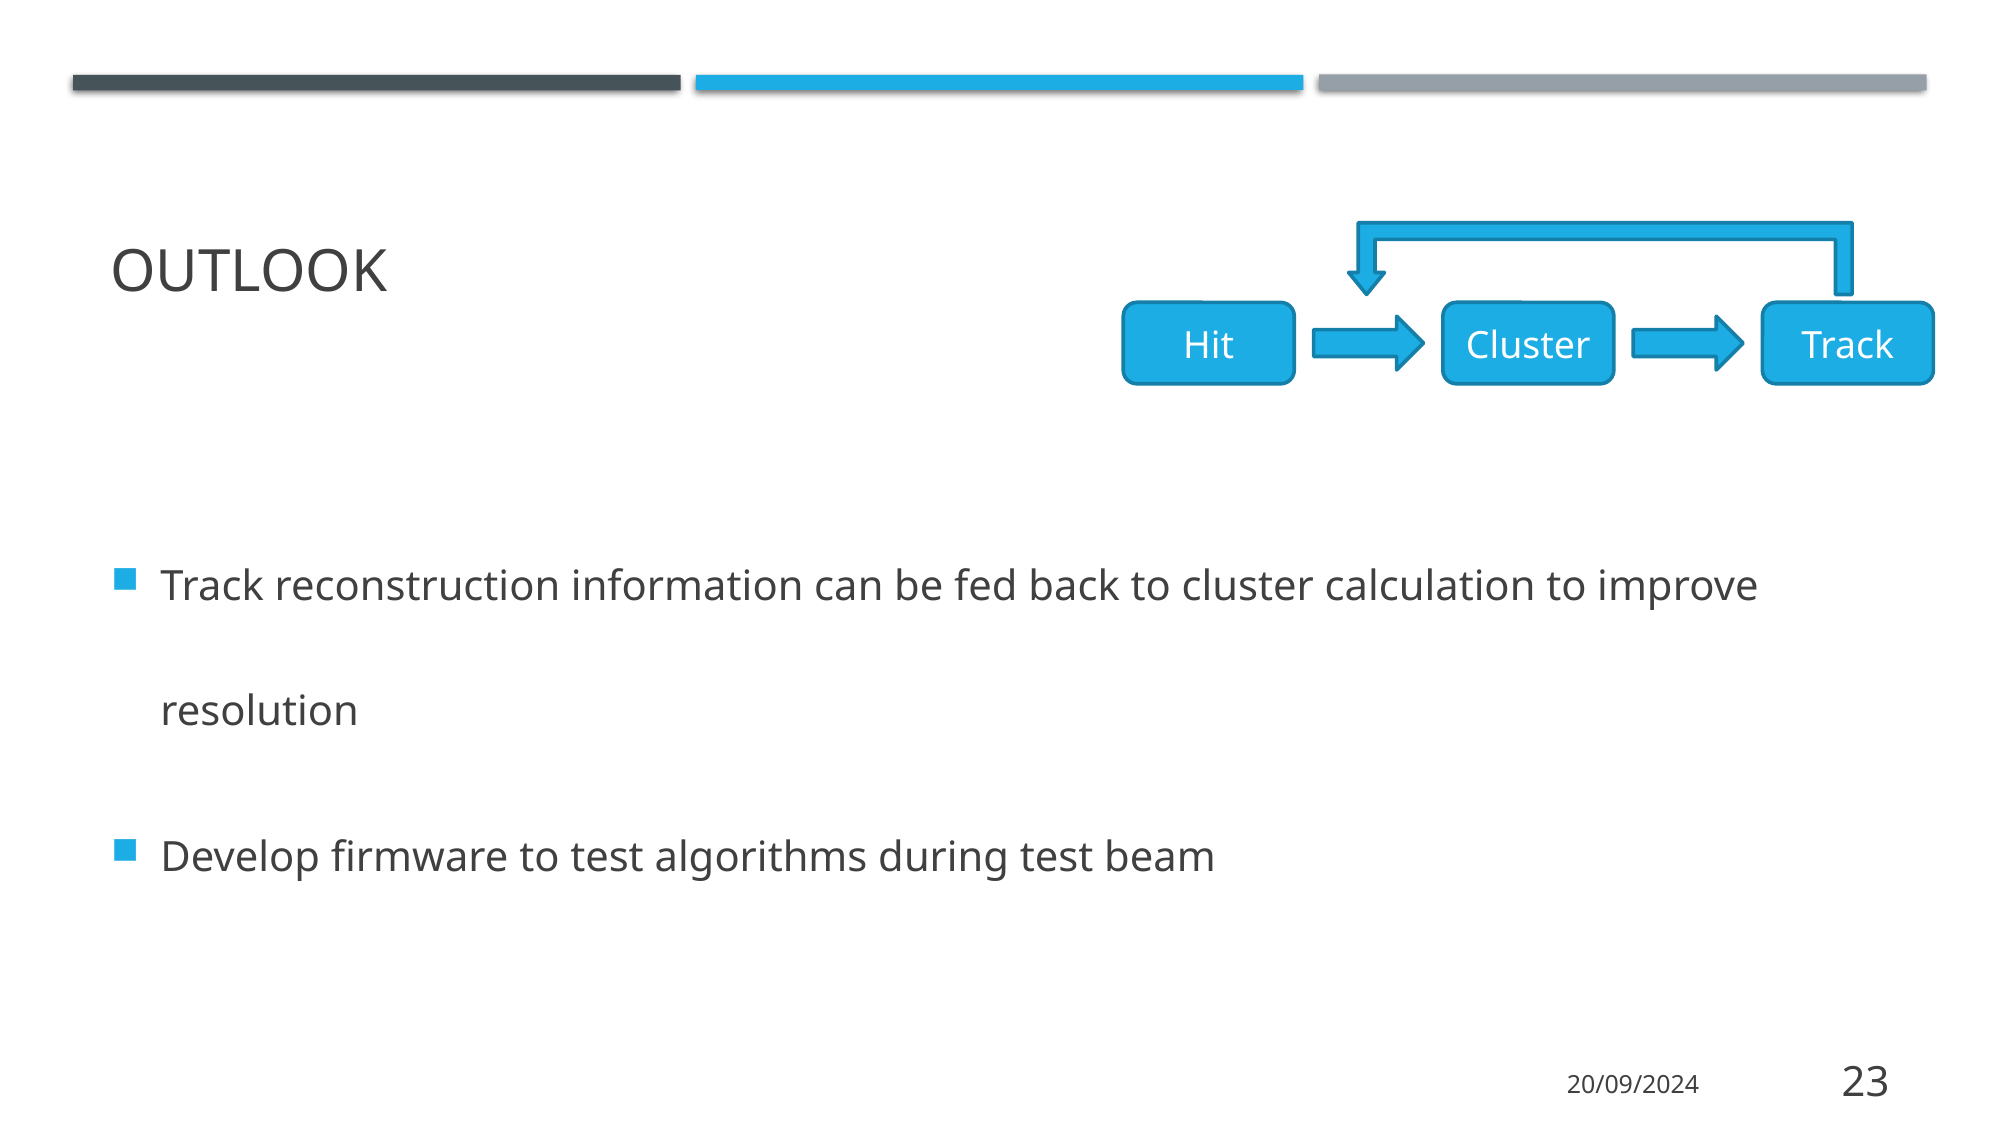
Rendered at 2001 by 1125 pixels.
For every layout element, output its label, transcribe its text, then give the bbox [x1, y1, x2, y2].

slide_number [1247, 1053, 1715, 1114]
text_box [1311, 314, 1425, 372]
slide_number 23 [1732, 1053, 1905, 1114]
text_box Track [1760, 300, 1936, 386]
text_box [1631, 314, 1745, 372]
list Track reconstruction information can be fed back to cluster calculation to improve resolution Develop firmware to test algorithms during test beam [95, 383, 1905, 981]
text_box [1346, 220, 1854, 297]
title Outlook [95, 115, 1905, 311]
text_box Cluster [1441, 300, 1616, 386]
text_box Hit [1121, 300, 1297, 386]
